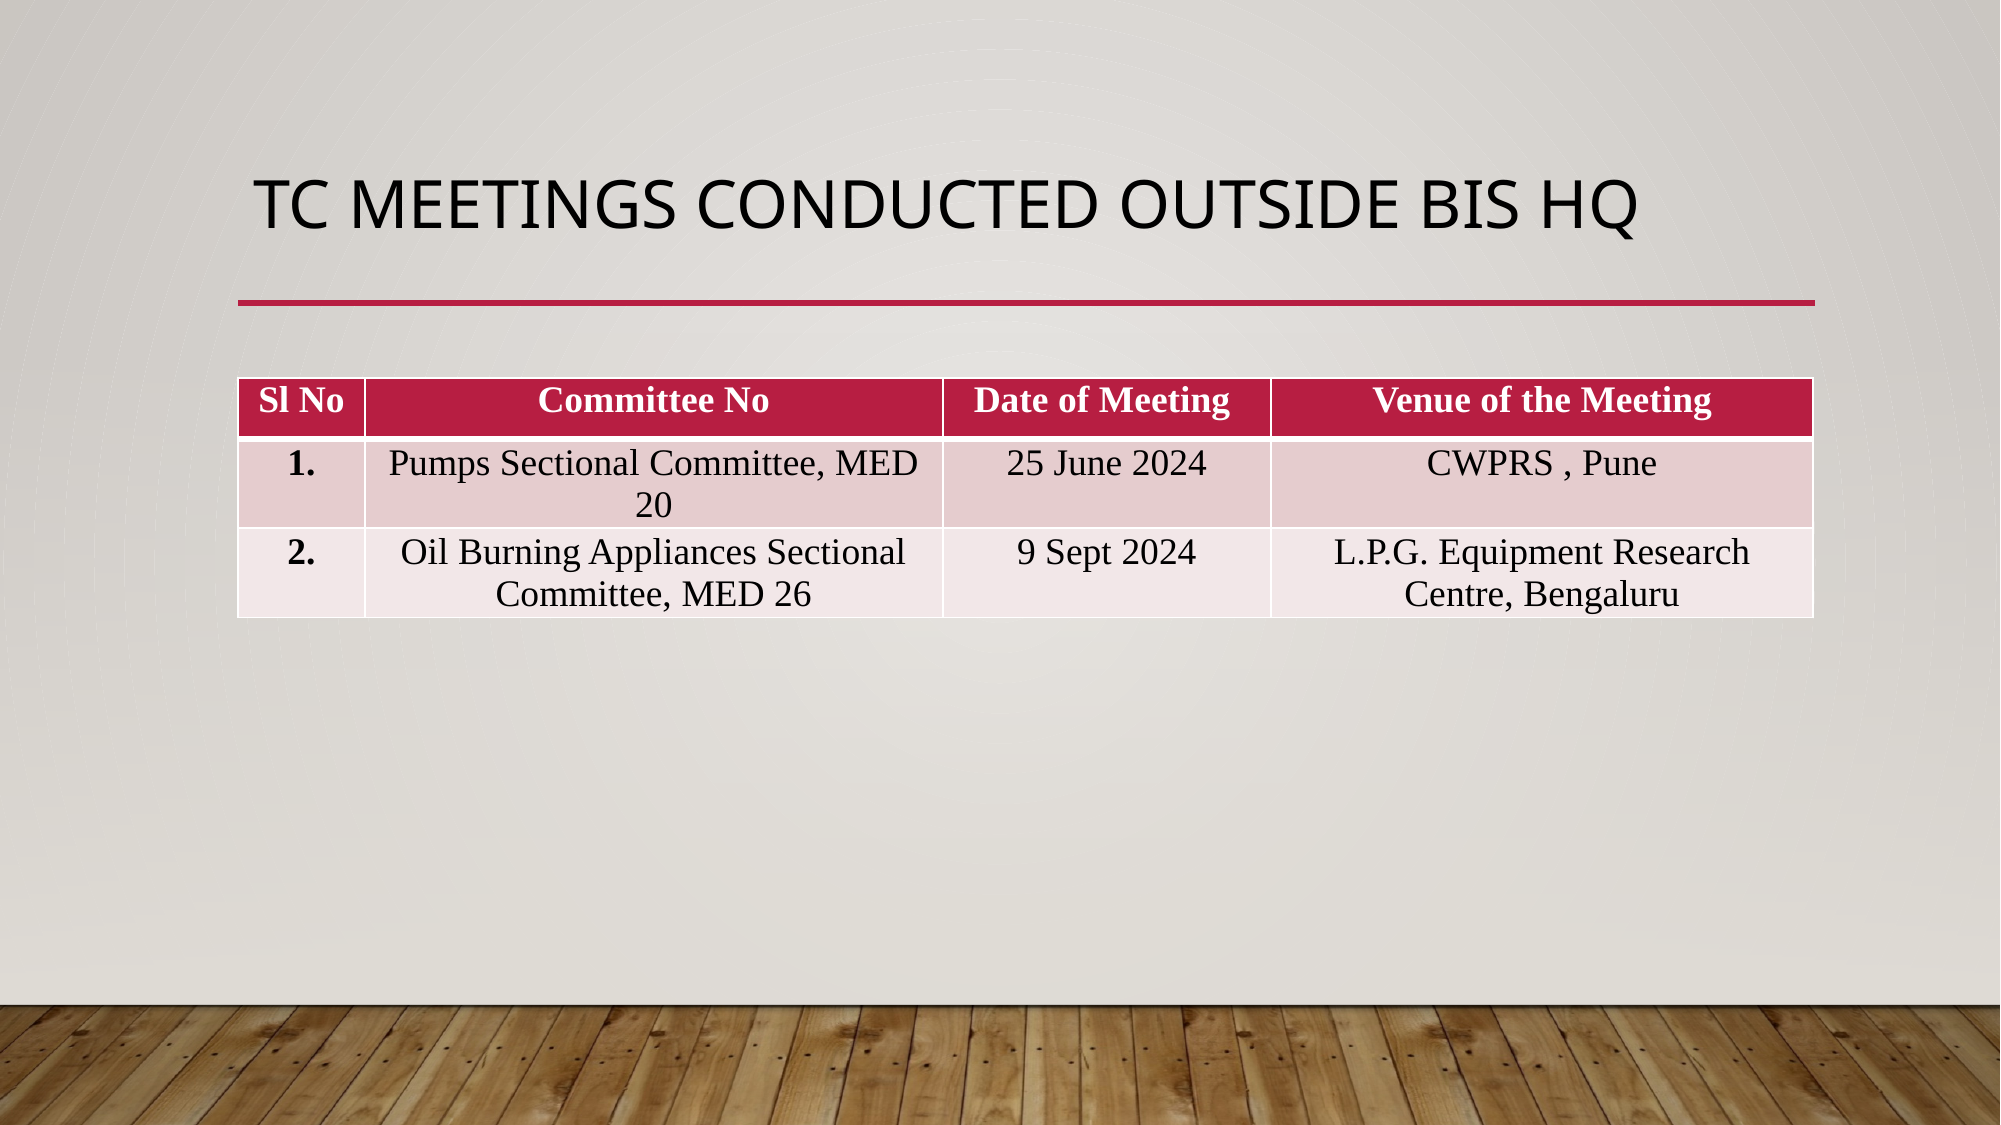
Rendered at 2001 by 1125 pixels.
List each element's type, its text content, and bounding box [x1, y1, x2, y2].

table_header Sl No [239, 379, 364, 436]
table_cell Oil Burning Appliances Sectional Committee, MED 26 [366, 529, 942, 617]
table_cell CWPRS , Pune [1272, 442, 1812, 527]
table_cell 25 June 2024 [944, 442, 1270, 527]
title TC Meetings conducted outside BIS hq [238, 163, 1814, 305]
table_cell 9 Sept 2024 [944, 529, 1270, 617]
table_header Date of Meeting [944, 379, 1270, 436]
table_cell L.P.G. Equipment Research Centre, Bengaluru [1272, 529, 1812, 617]
table_header Committee No [366, 379, 942, 436]
table_cell 2. [239, 529, 364, 617]
table_header Venue of the Meeting [1272, 379, 1812, 436]
table_cell Pumps Sectional Committee, MED 20 [366, 442, 942, 527]
table_cell 1. [239, 442, 364, 527]
picture [0, 1005, 2000, 1125]
